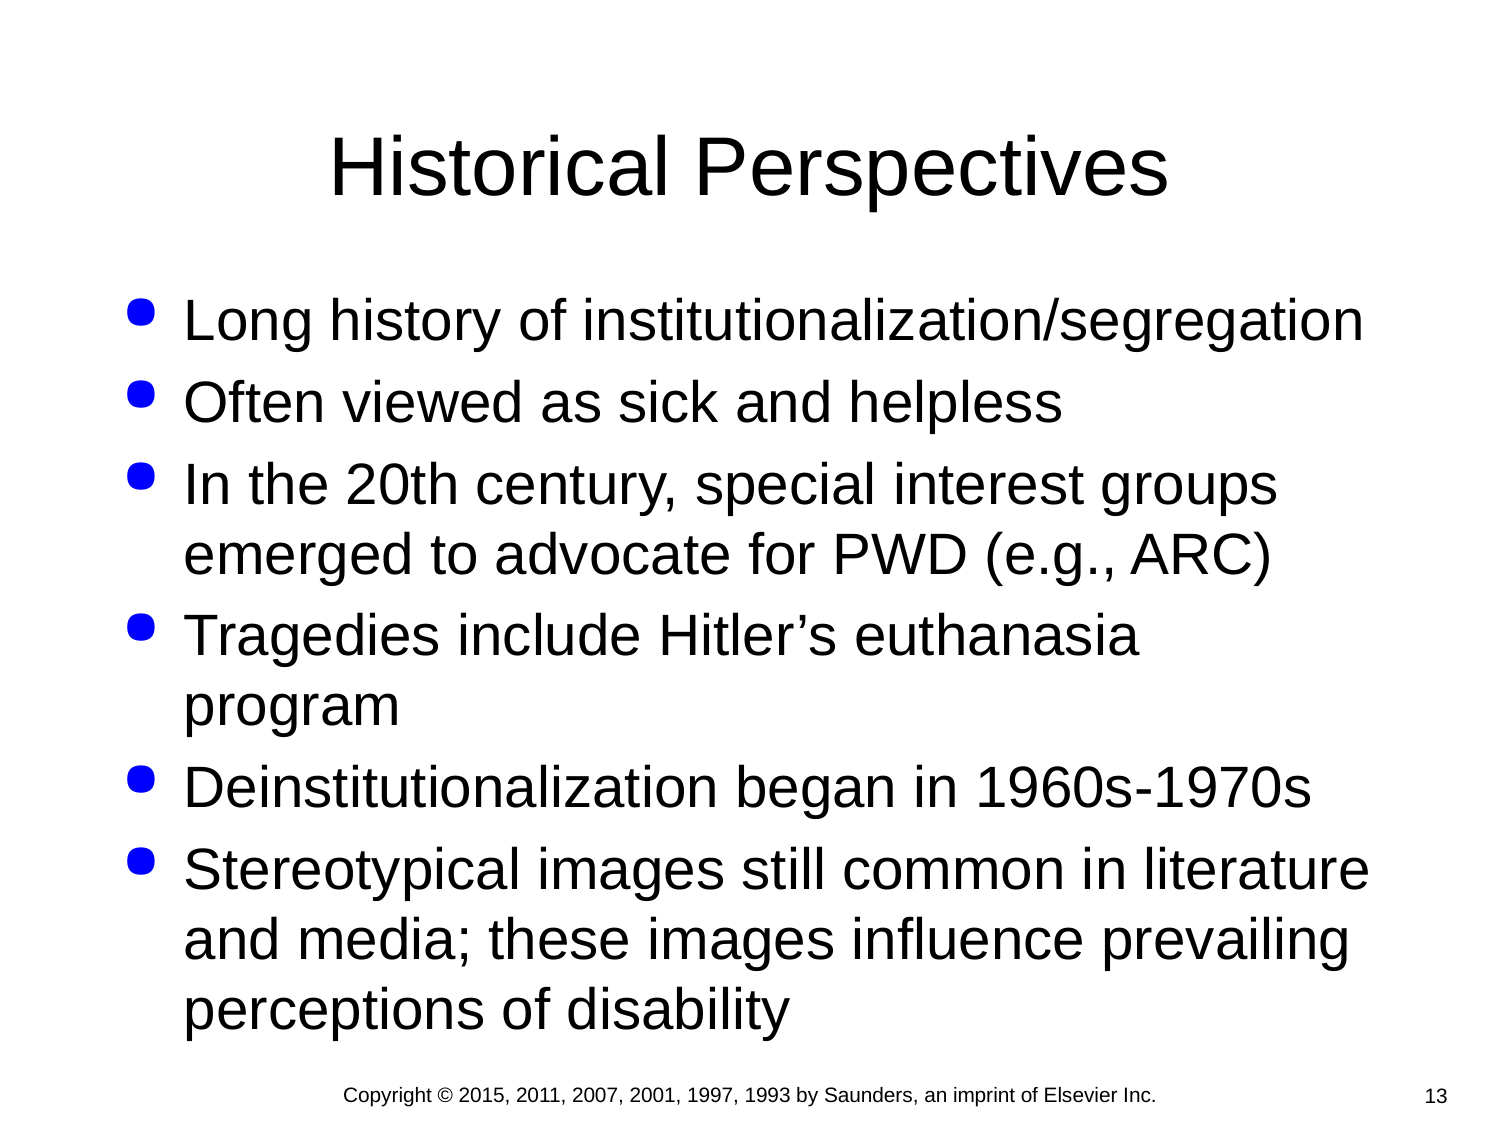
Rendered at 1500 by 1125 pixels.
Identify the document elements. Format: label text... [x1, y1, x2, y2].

footer Copyright © 2015, 2011, 2007, 2001, 1997, 1993 by Saunders, an imprint of Elsevier Inc. [187, 1062, 1313, 1125]
list Long history of institutionalization/segregation Often viewed as sick and helpless In the 20th century, special interest groups emerged to advocate for PWD (e.g., ARC) Tragedies include Hitler’s euthanasia program Deinstitutionalization began in 1960s-1970s Stereotypical images still common in literature and media; these images influence prevailing perceptions of disability [112, 275, 1388, 1050]
slide_number 13 [1362, 1065, 1463, 1125]
title Historical Perspectives [112, 75, 1388, 250]
